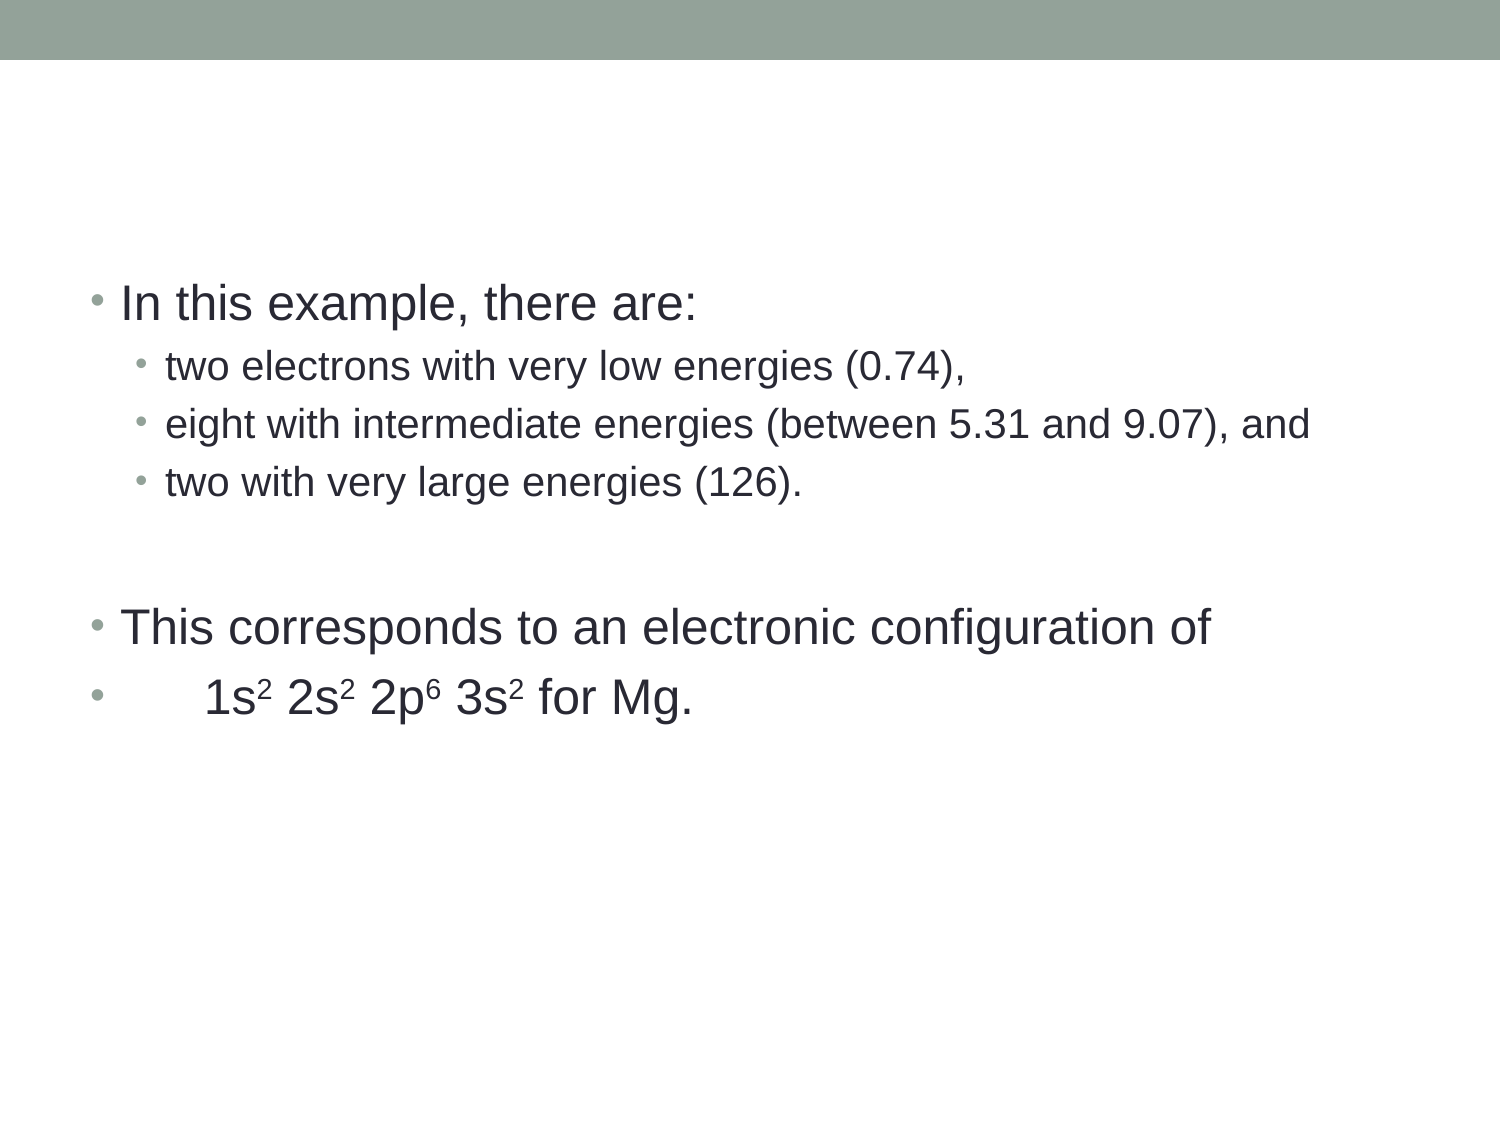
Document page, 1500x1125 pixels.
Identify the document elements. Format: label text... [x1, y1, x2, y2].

list In this example, there are: two electrons with very low energies (0.74), eight with intermediate energies (between 5.31 and 9.07), and two with very large energies (126). This corresponds to an electronic configuration of 1s2 2s2 2p6 3s2 for Mg. [75, 262, 1425, 1063]
